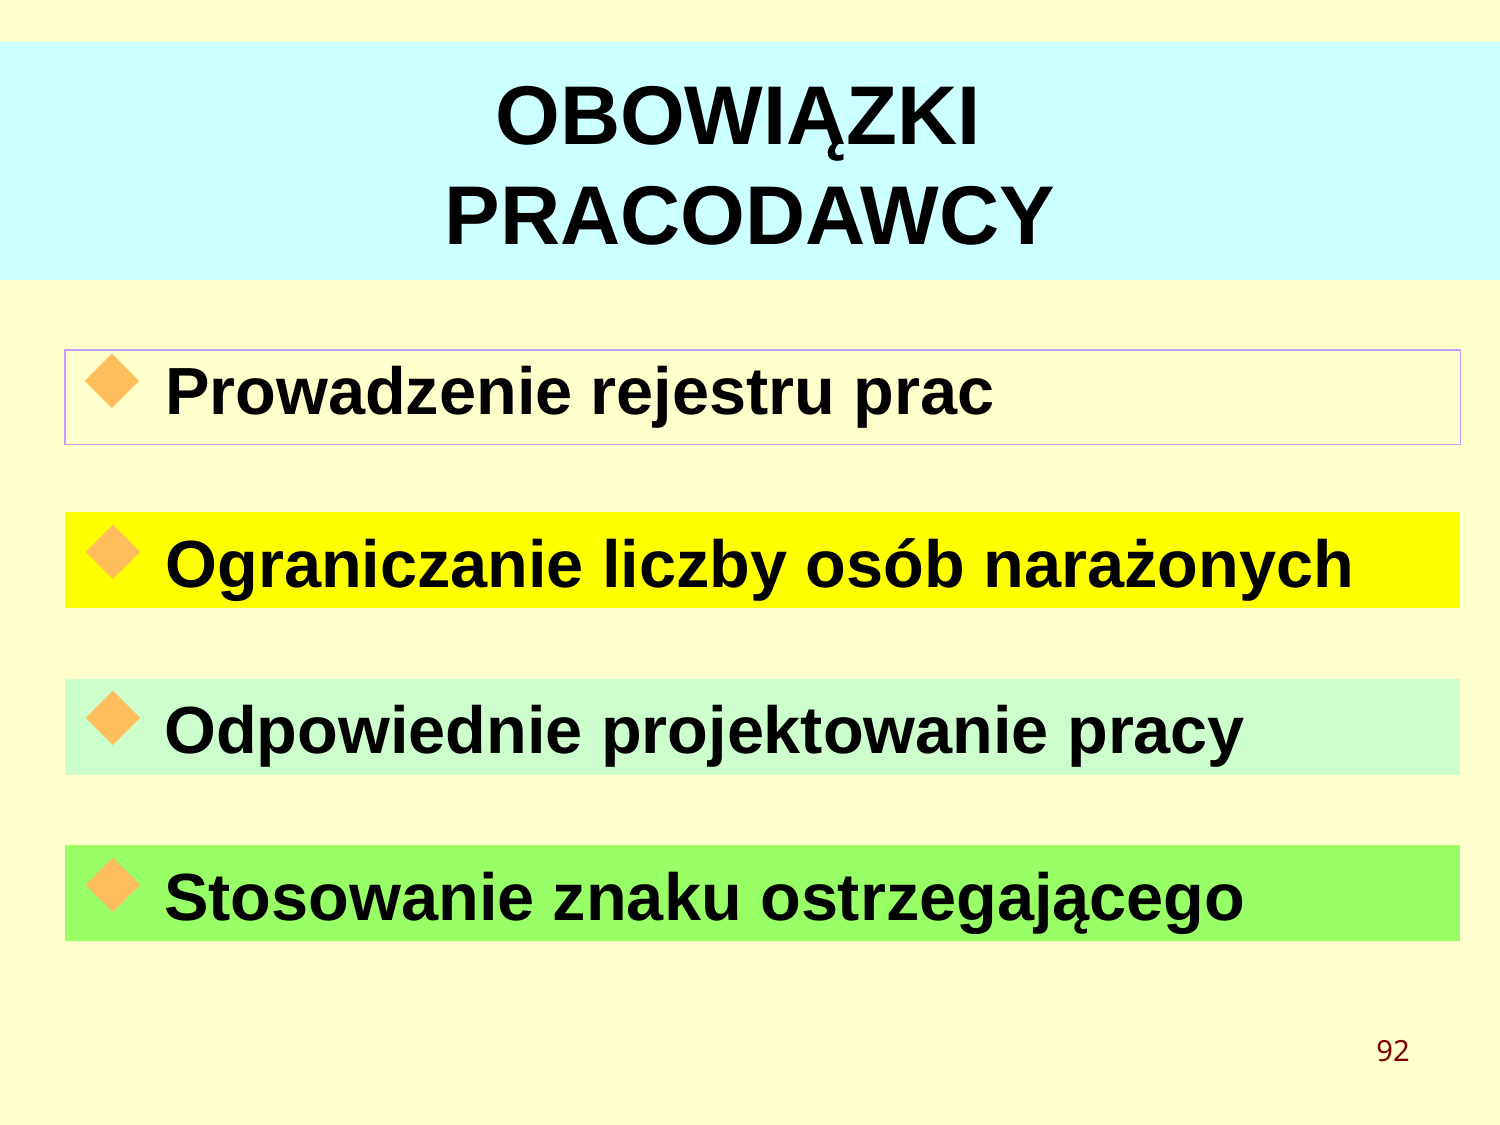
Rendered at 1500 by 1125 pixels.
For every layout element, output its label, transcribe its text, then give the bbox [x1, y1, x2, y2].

text_box Odpowiednie projektowanie pracy [65, 679, 1460, 775]
slide_number 92 [1074, 1024, 1426, 1103]
list Prowadzenie rejestru prac [64, 349, 1461, 445]
text_box Stosowanie znaku ostrzegającego [65, 846, 1460, 941]
title OBOWIĄZKI PRACODAWCY [0, 42, 1500, 280]
text_box Ograniczanie liczby osób narażonych [65, 512, 1460, 608]
text_box [64, 680, 1447, 797]
